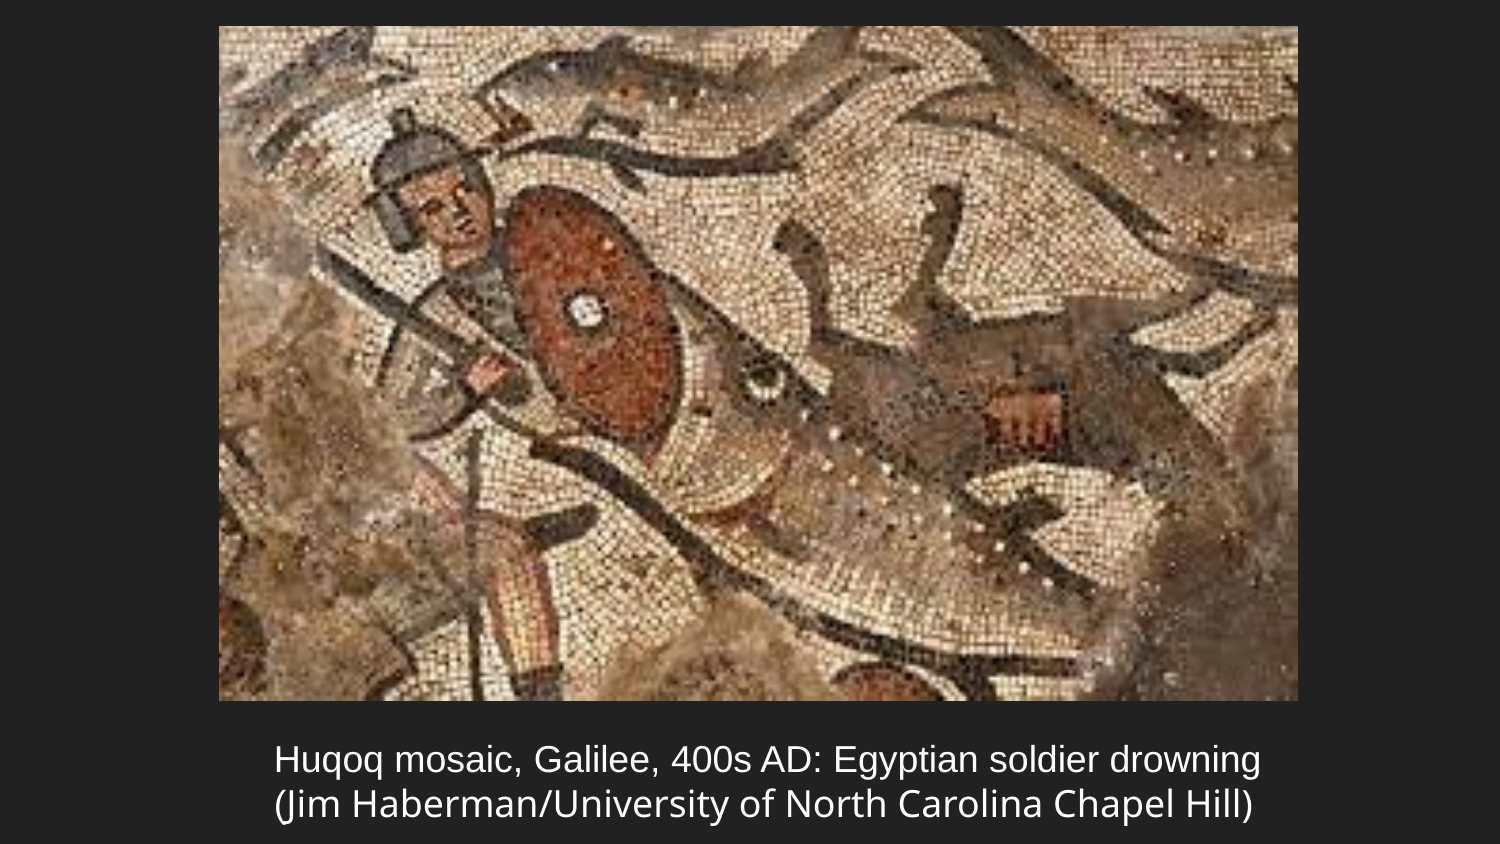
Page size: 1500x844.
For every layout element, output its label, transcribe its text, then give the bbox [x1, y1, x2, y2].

picture [219, 26, 1298, 701]
title Huqoq mosaic, Galilee, 400s AD: Egyptian soldier drowning (Jim Haberman/University of North Carolina Chapel Hill) [258, 720, 1298, 815]
